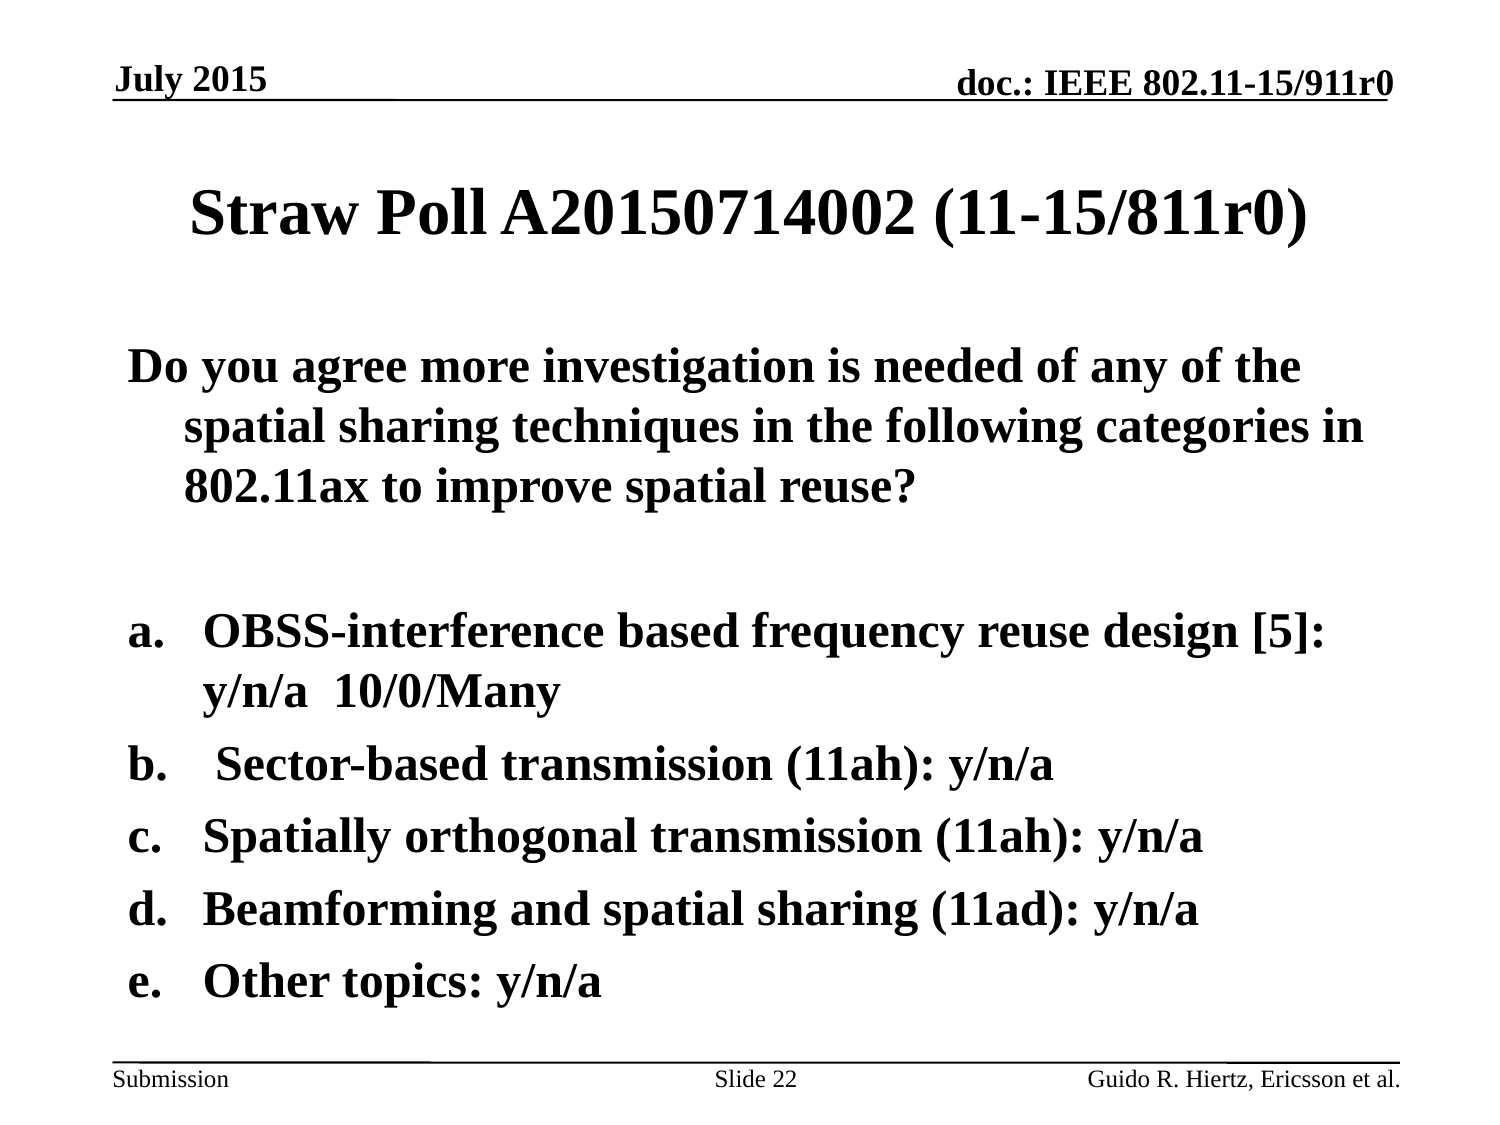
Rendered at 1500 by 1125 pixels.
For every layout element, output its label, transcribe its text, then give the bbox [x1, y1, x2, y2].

slide_number Slide 22 [712, 1061, 800, 1123]
title Straw Poll A20150714002 (11-15/811r0) [112, 111, 1388, 303]
list Do you agree more investigation is needed of any of the spatial sharing techniques in the following categories in 802.11ax to improve spatial reuse? OBSS-interference based frequency reuse design [5]: y/n/a 10/0/Many Sector-based transmission (11ah): y/n/a Spatially orthogonal transmission (11ah): y/n/a Beamforming and spatial sharing (11ad): y/n/a Other topics: y/n/a [112, 324, 1388, 1016]
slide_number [114, 54, 540, 100]
footer Guido R. Hiertz, Ericsson et al. [1007, 1061, 1402, 1093]
